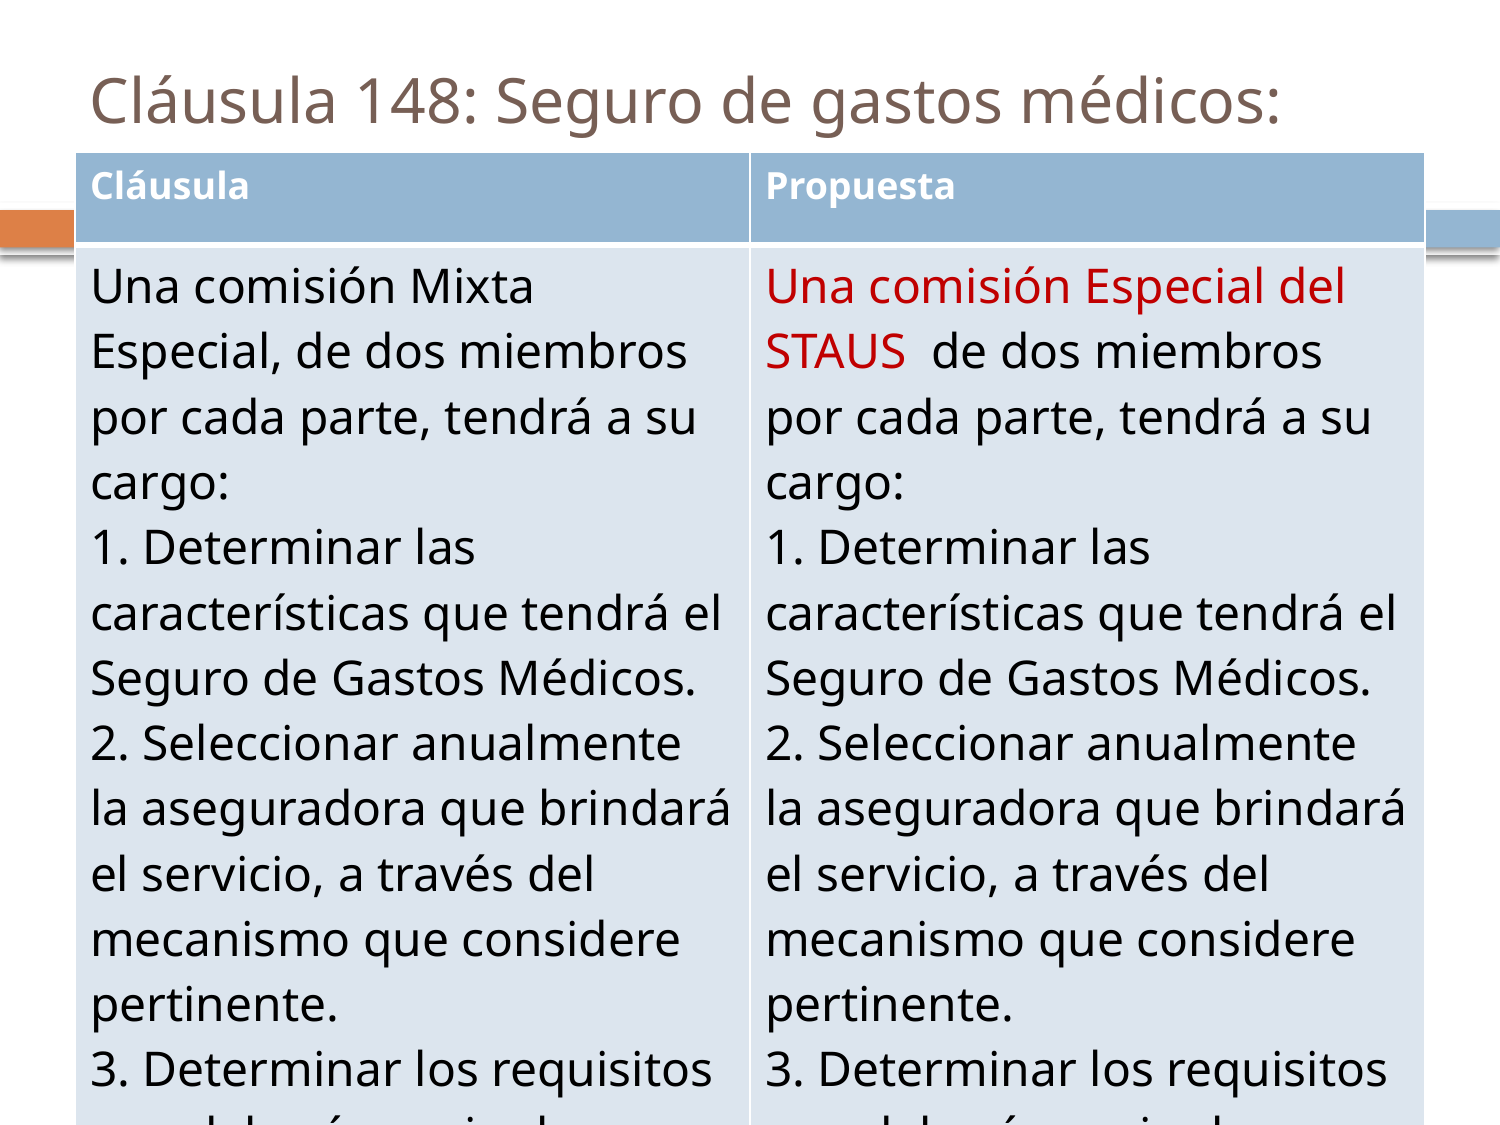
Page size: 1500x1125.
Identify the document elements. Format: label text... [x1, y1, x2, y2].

table_cell Una comisión Mixta Especial, de dos miembros por cada parte, tendrá a su cargo: 1. Determinar las características que tendrá el Seguro de Gastos Médicos. 2. Seleccionar anualmente la aseguradora que brindará el servicio, a través del mecanismo que considere pertinente. 3. Determinar los requisitos que deberá reunir el personal académico para tener derecho a gozar de esta prestación [76, 248, 749, 1125]
table_header Propuesta [751, 153, 1424, 242]
table_cell Una comisión Especial del STAUS de dos miembros por cada parte, tendrá a su cargo: 1. Determinar las características que tendrá el Seguro de Gastos Médicos. 2. Seleccionar anualmente la aseguradora que brindará el servicio, a través del mecanismo que considere pertinente. 3. Determinar los requisitos que deberá reunir el personal académico para tener derecho a gozar de esta prestación [751, 248, 1424, 1125]
title Cláusula 148: Seguro de gastos médicos: [75, 45, 1425, 151]
table_header Cláusula [76, 153, 749, 242]
